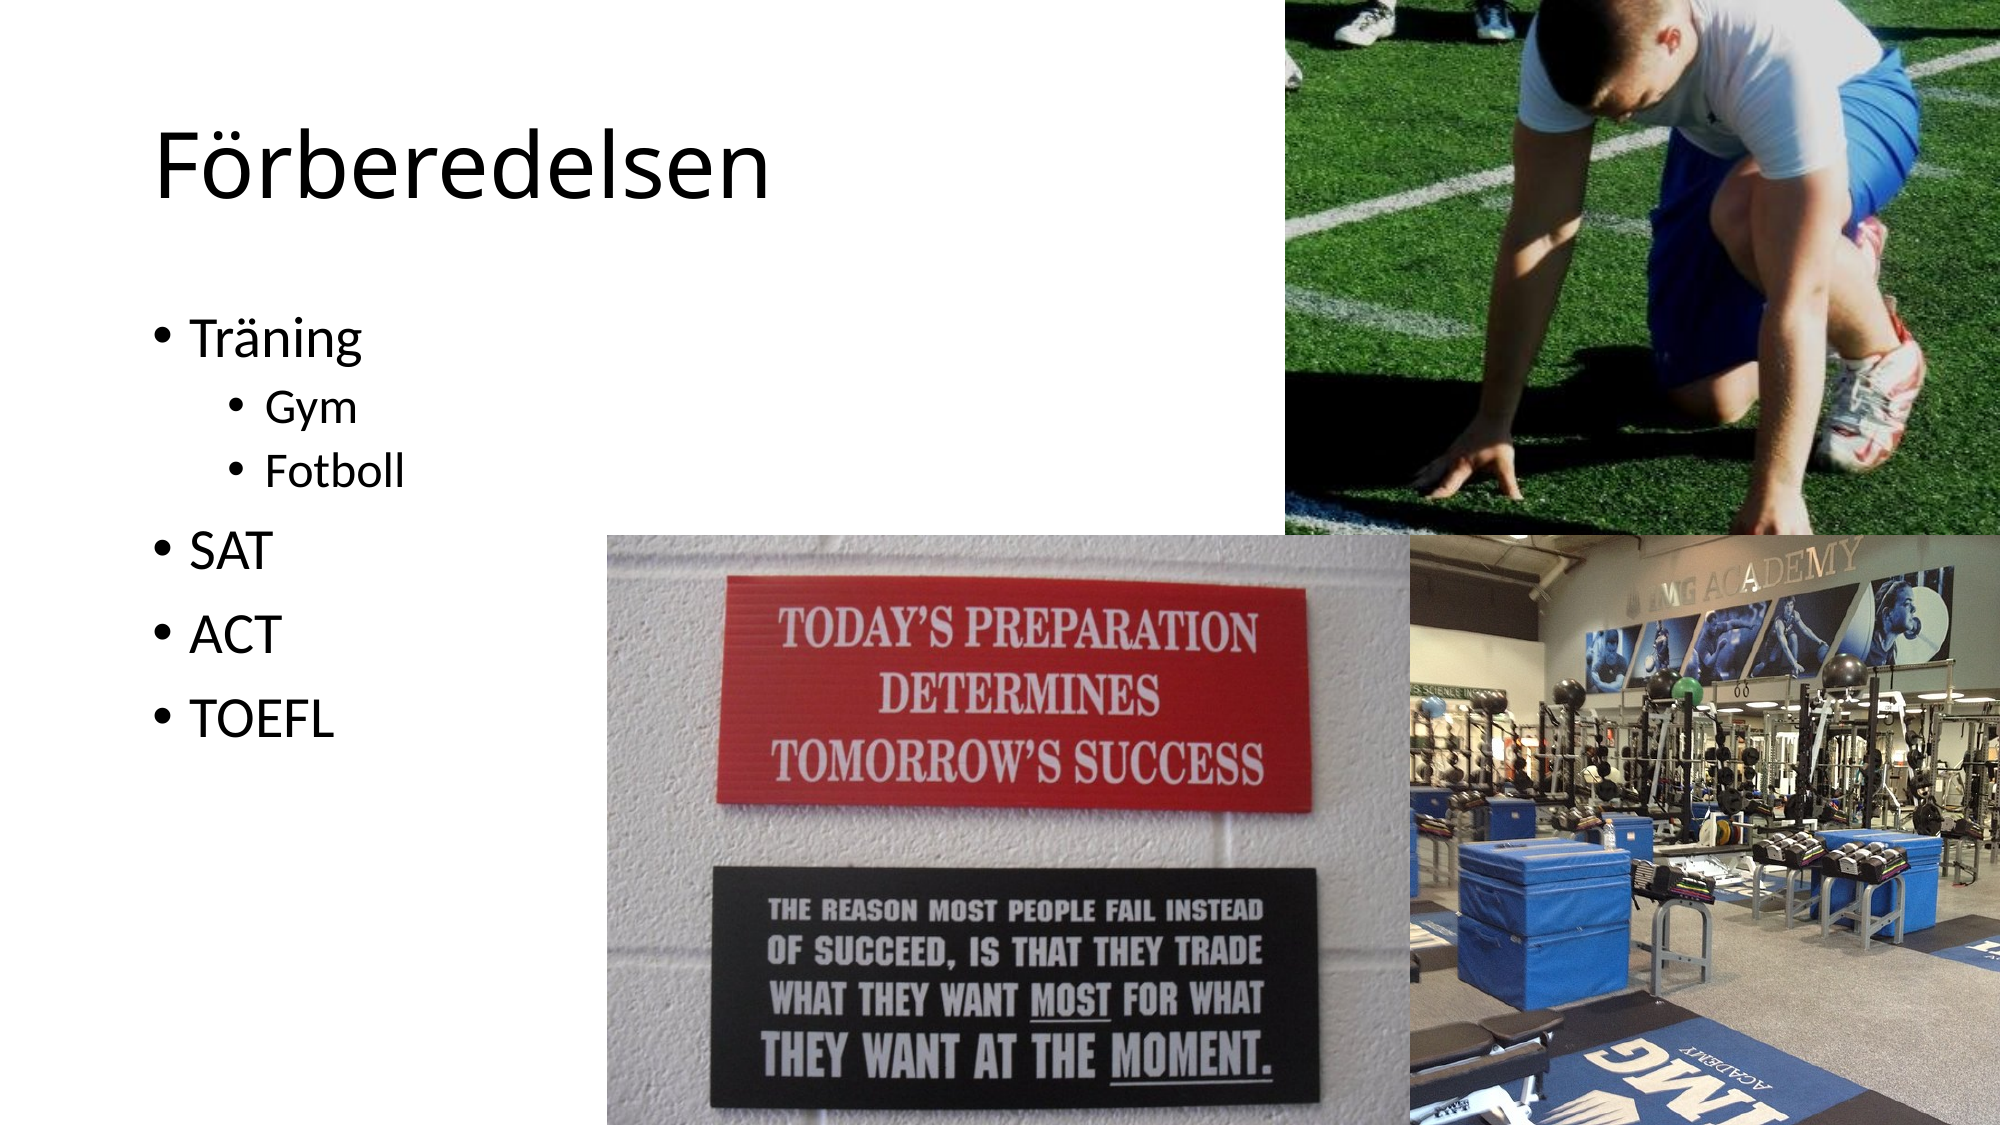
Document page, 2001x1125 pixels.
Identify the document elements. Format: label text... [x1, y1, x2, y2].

title Förberedelsen [137, 59, 1285, 278]
list Träning Gym Fotboll SAT ACT TOEFL [137, 299, 1285, 1014]
picture [607, 0, 2000, 1125]
